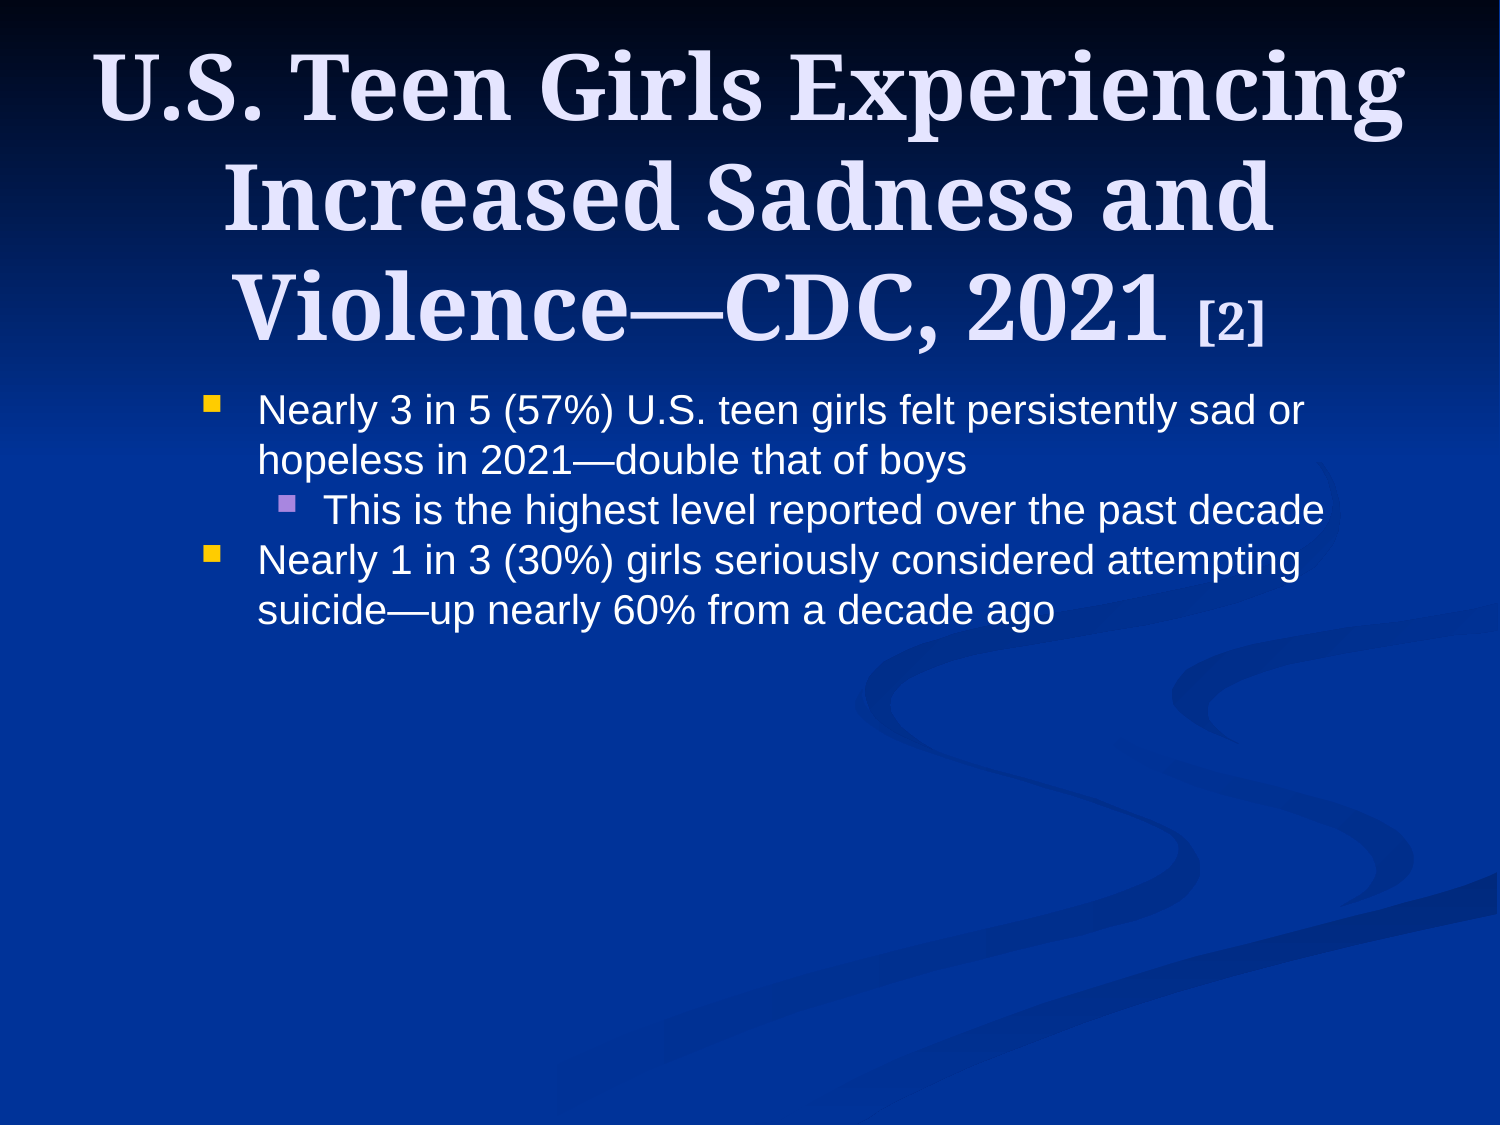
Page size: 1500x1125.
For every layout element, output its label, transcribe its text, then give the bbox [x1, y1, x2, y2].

title U.S. Teen Girls Experiencing Increased Sadness and Violence—CDC, 2021 [2] [75, 99, 1425, 288]
list Nearly 3 in 5 (57%) U.S. teen girls felt persistently sad or hopeless in 2021—double that of boys This is the highest level reported over the past decade Nearly 1 in 3 (30%) girls seriously considered attempting suicide—up nearly 60% from a decade ago [186, 375, 1424, 955]
